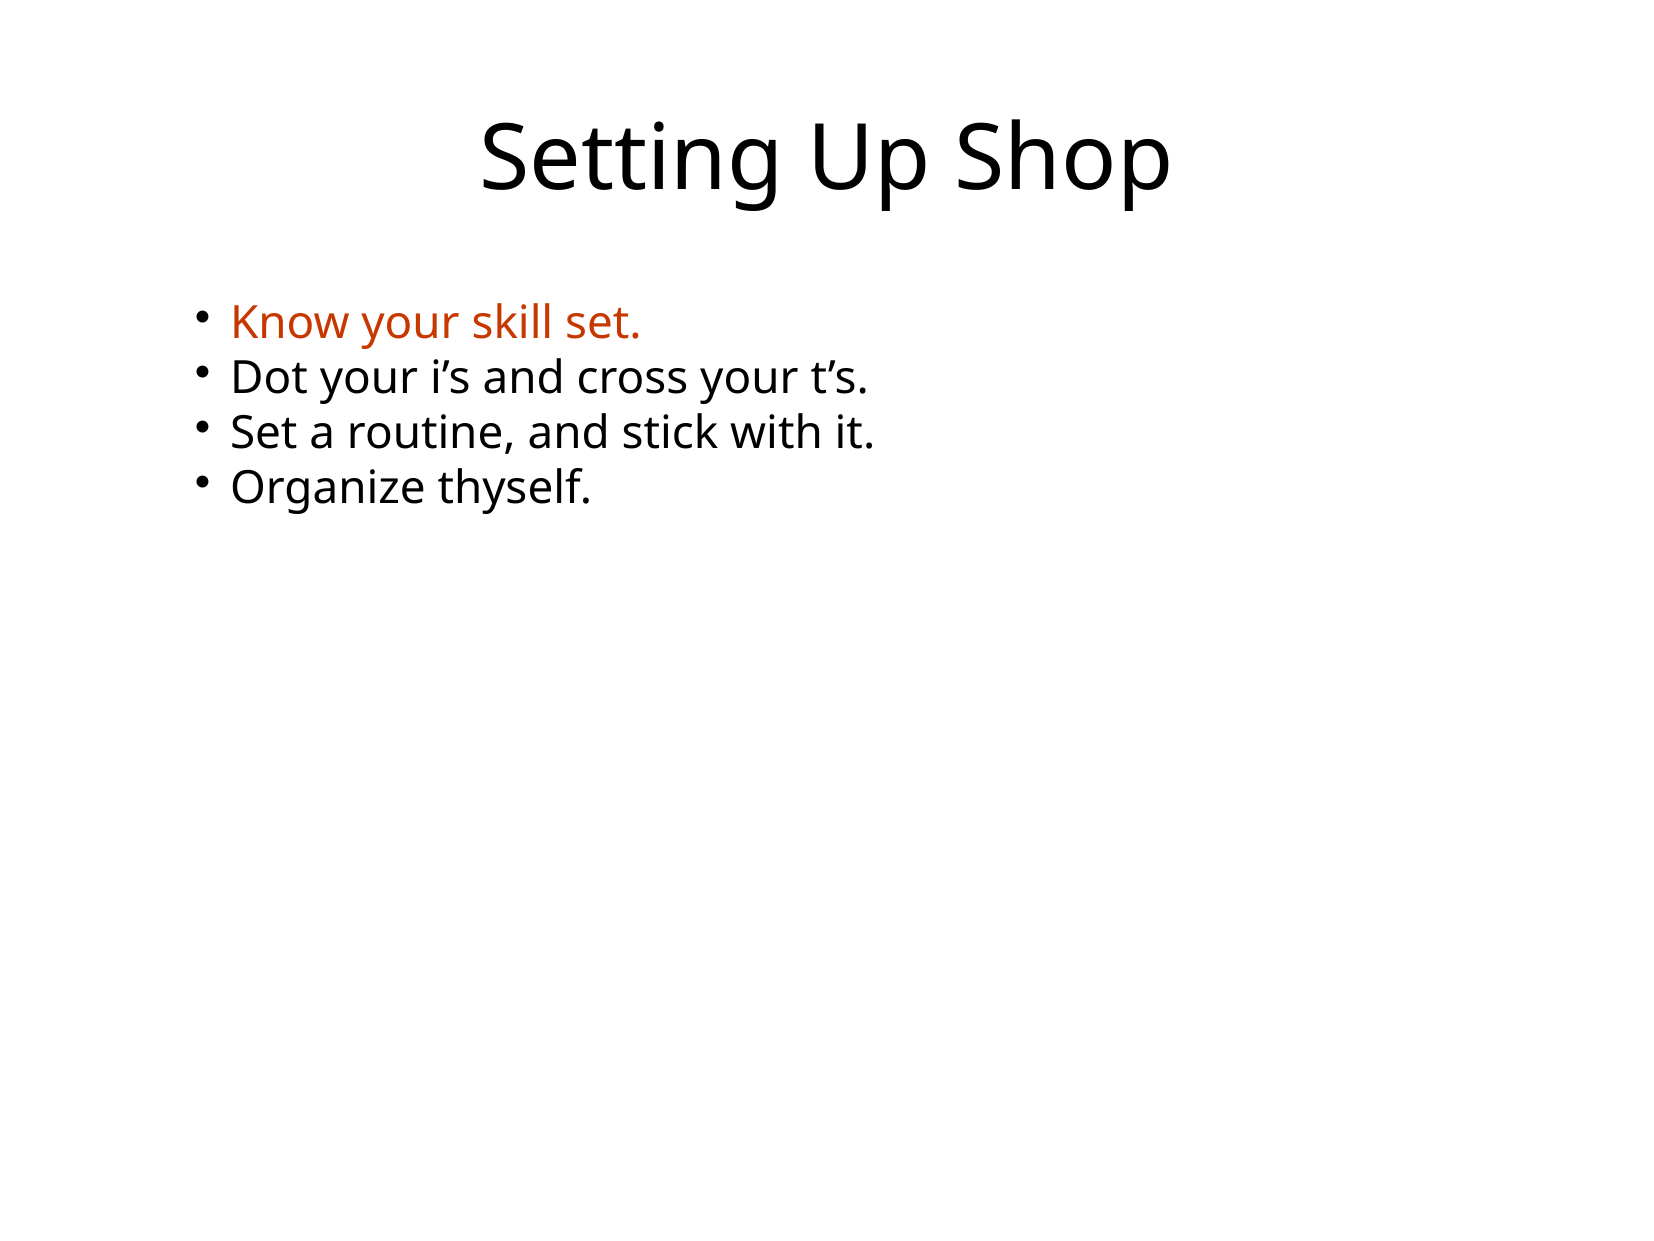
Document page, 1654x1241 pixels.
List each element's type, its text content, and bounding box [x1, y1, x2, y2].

text_box Setting Up Shop [82, 49, 1571, 257]
text_box Know your skill set. Dot your i’s and cross your t’s. Set a routine, and stick with it. Organize thyself. [179, 285, 1440, 641]
